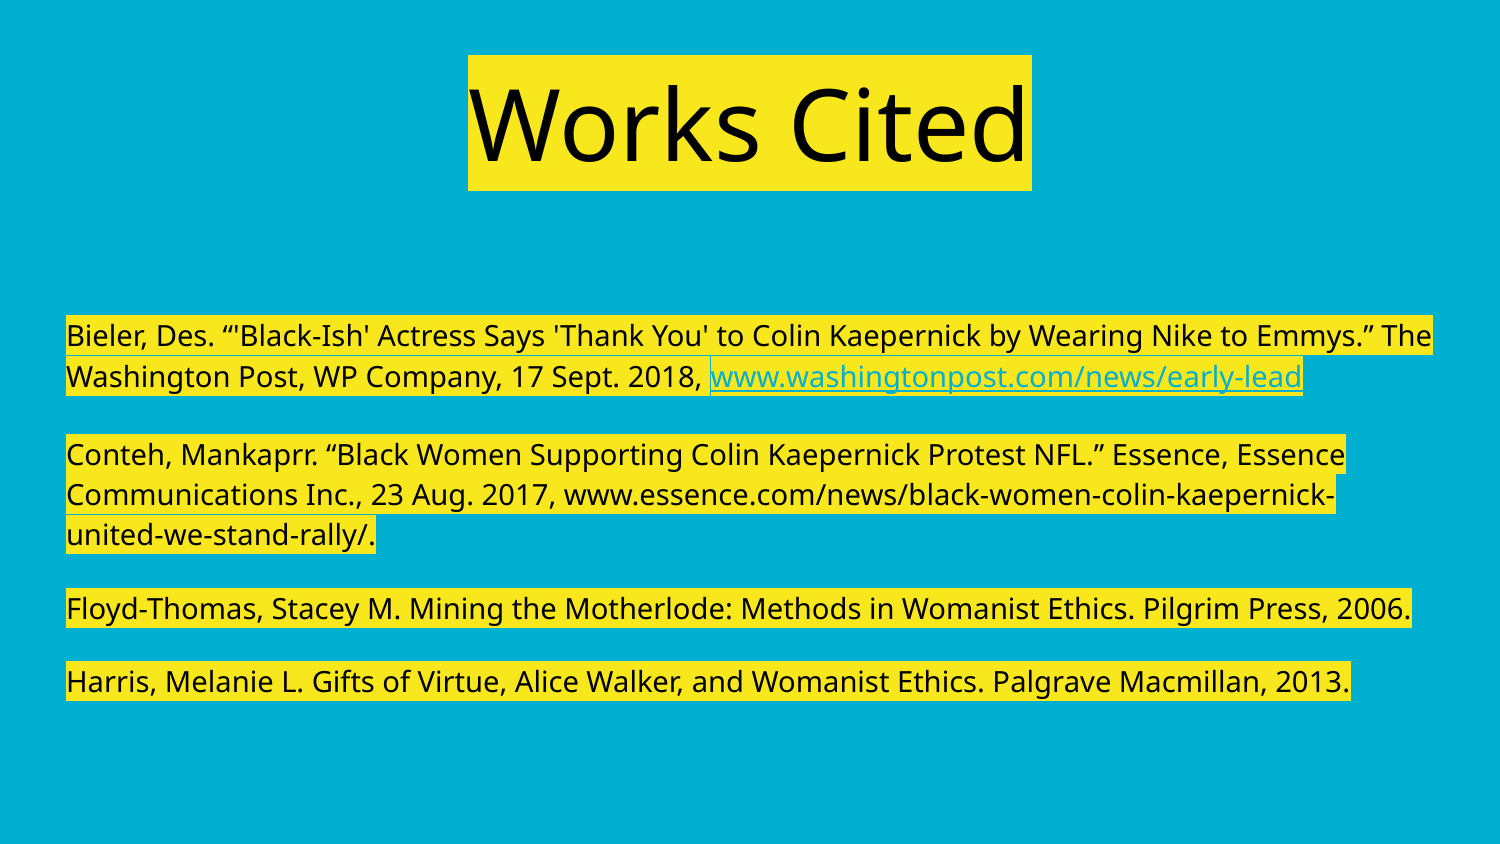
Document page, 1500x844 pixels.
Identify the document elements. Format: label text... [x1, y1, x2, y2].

list Bieler, Des. “'Black-Ish' Actress Says 'Thank You' to Colin Kaepernick by Wearing Nike to Emmys.” The Washington Post, WP Company, 17 Sept. 2018, www.washingtonpost.com/news/early-lead Conteh, Mankaprr. “Black Women Supporting Colin Kaepernick Protest NFL.” Essence, Essence Communications Inc., 23 Aug. 2017, www.essence.com/news/black-women-colin-kaepernick-united-we-stand-rally/. Floyd-Thomas, Stacey M. Mining the Motherlode: Methods in Womanist Ethics. Pilgrim Press, 2006. Harris, Melanie L. Gifts of Virtue, Alice Walker, and Womanist Ethics. Palgrave Macmillan, 2013. [51, 296, 1449, 777]
title Works Cited [51, 45, 1449, 197]
